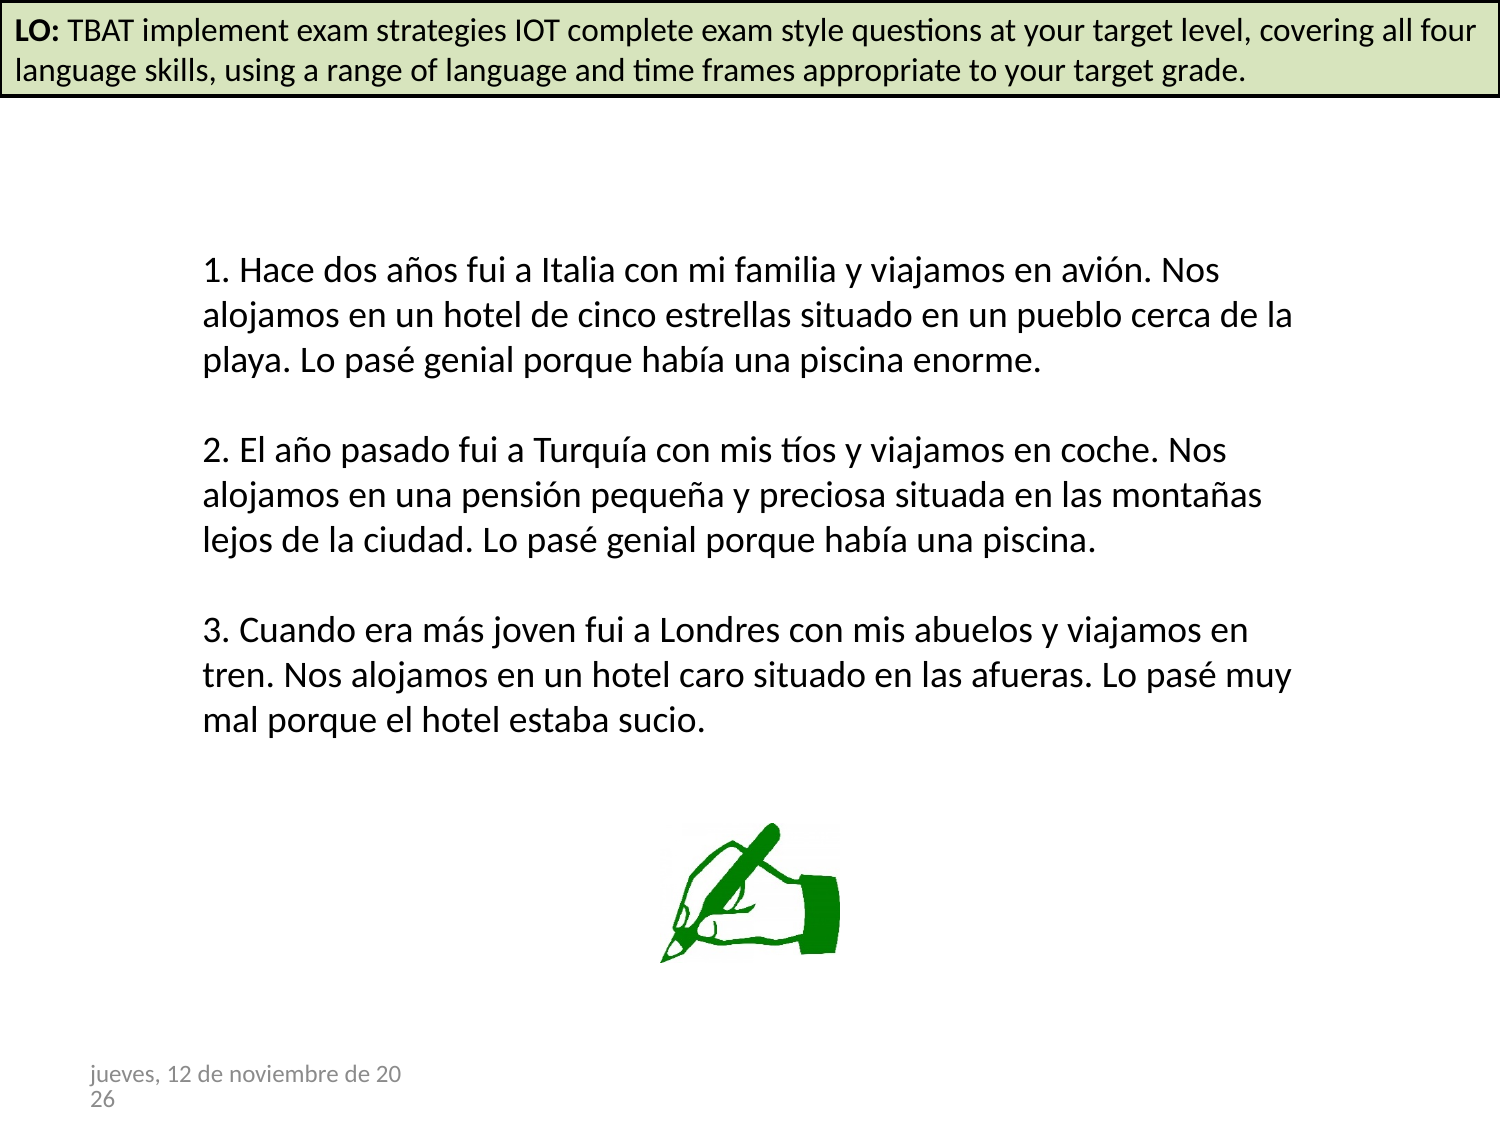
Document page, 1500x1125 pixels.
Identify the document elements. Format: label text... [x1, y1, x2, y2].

slide_number jueves, 23 de abril de 2020 [75, 1042, 425, 1103]
picture [660, 822, 840, 963]
text_box 1. Hace dos años fui a Italia con mi familia y viajamos en avión. Nos alojamos en un hotel de cinco estrellas situado en un pueblo cerca de la playa. Lo pasé genial porque había una piscina enorme. 2. El año pasado fui a Turquía con mis tíos y viajamos en coche. Nos alojamos en una pensión pequeña y preciosa situada en las montañas lejos de la ciudad. Lo pasé genial porque había una piscina. 3. Cuando era más joven fui a Londres con mis abuelos y viajamos en tren. Nos alojamos en un hotel caro situado en las afueras. Lo pasé muy mal porque el hotel estaba sucio. [187, 237, 1313, 748]
text_box LO: TBAT implement exam strategies IOT complete exam style questions at your target level, covering all four language skills, using a range of language and time frames appropriate to your target grade. [0, 0, 1500, 98]
